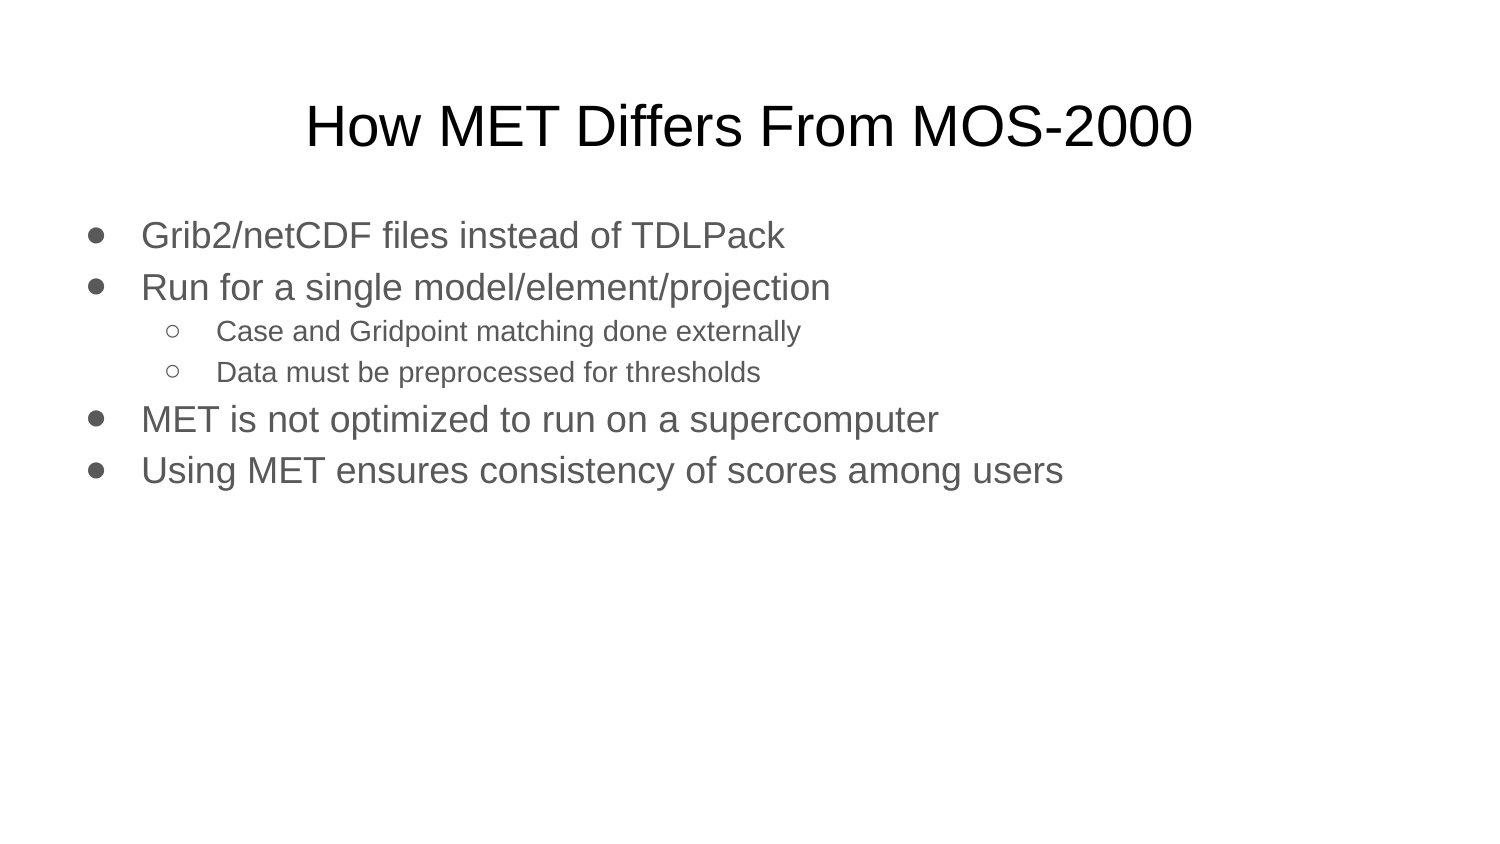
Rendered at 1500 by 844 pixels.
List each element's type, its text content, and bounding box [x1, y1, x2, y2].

title How MET Differs From MOS-2000 [51, 72, 1449, 167]
list Grib2/netCDF files instead of TDLPack Run for a single model/element/projection Case and Gridpoint matching done externally Data must be preprocessed for thresholds MET is not optimized to run on a supercomputer Using MET ensures consistency of scores among users [51, 189, 1449, 750]
